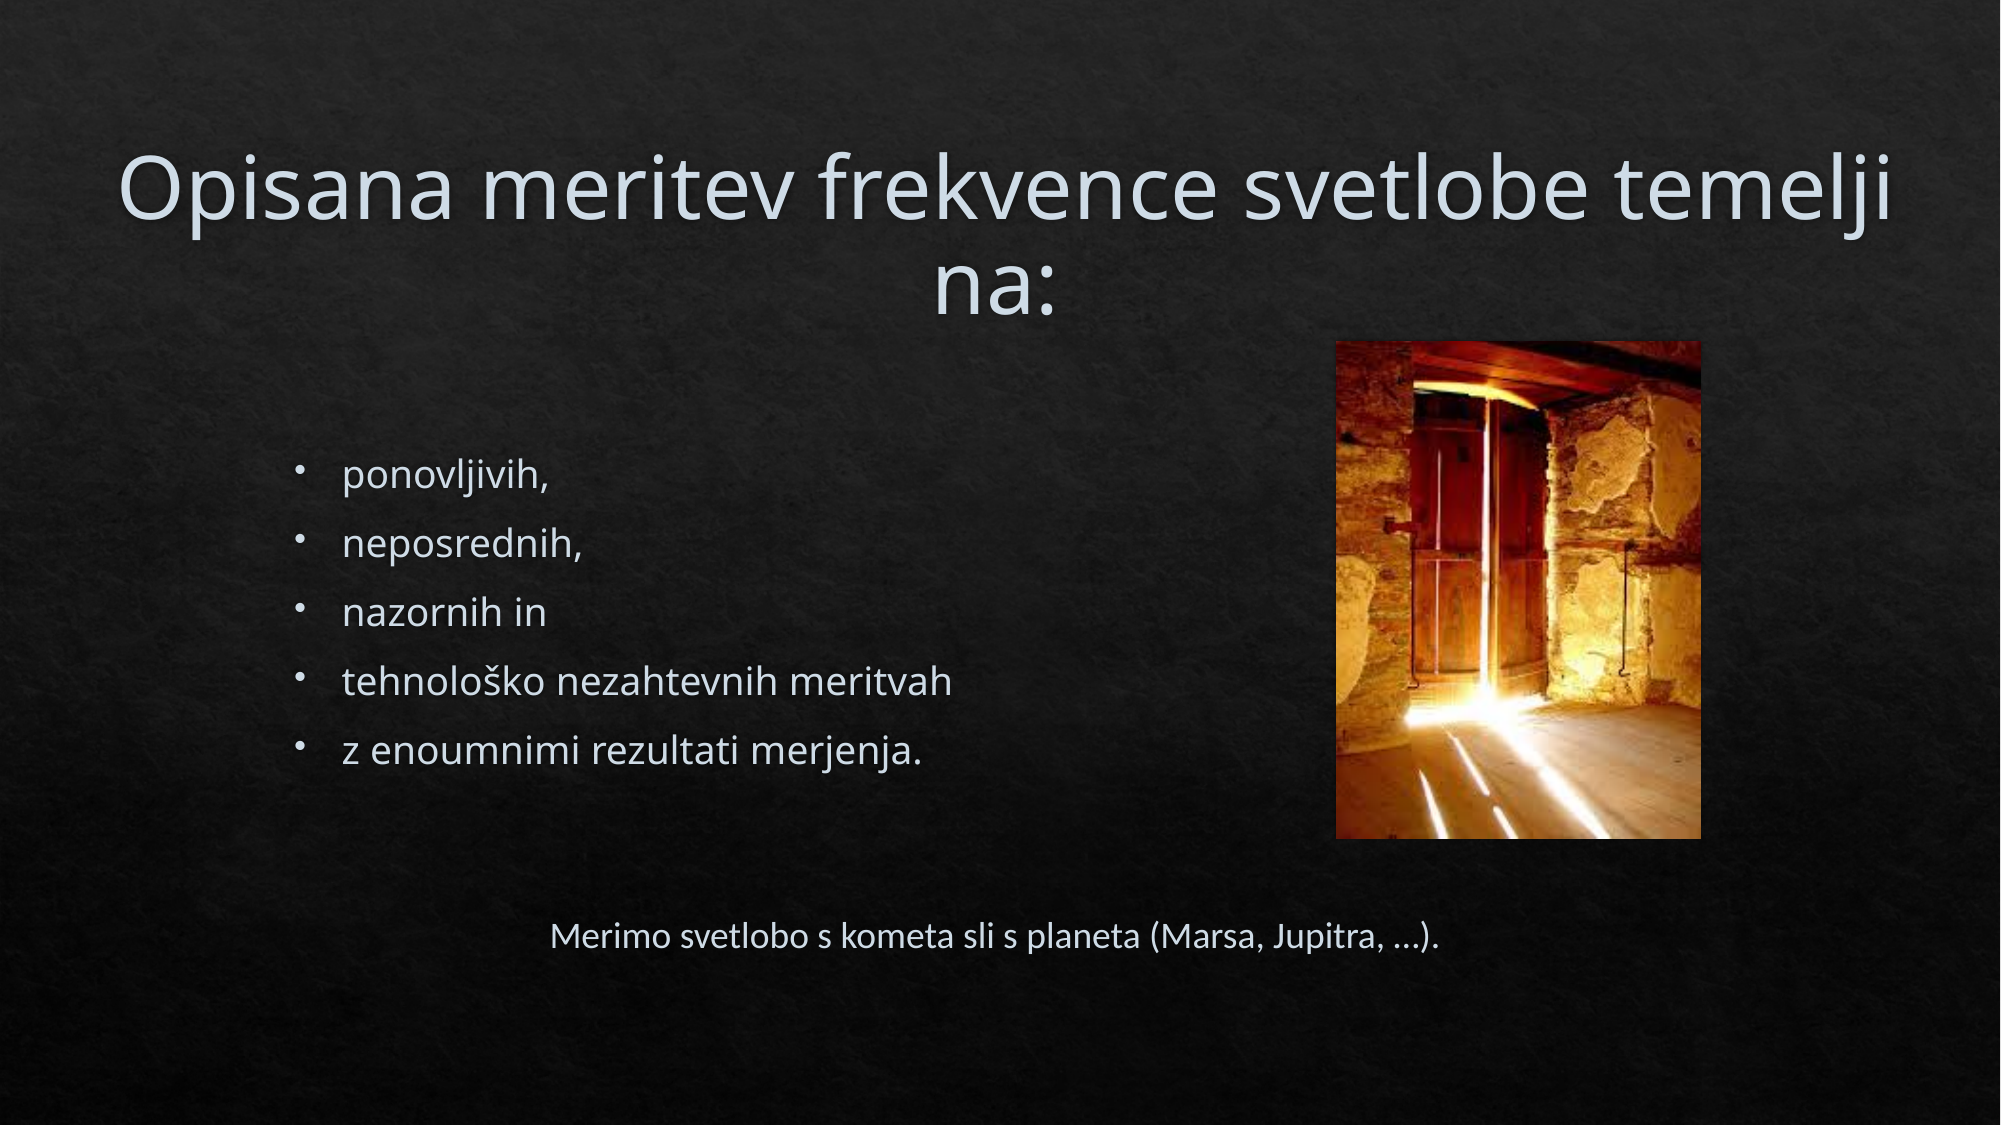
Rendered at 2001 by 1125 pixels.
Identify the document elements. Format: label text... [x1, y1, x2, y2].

text_box Merimo svetlobo s kometa sli s planeta (Marsa, Jupitra, …). [423, 903, 1577, 964]
picture [1336, 341, 1702, 840]
list ponovljivih, neposrednih, nazornih in tehnološko nezahtevnih meritvah z enoumnimi rezultati merjenja. [275, 437, 1218, 783]
title Opisana meritev frekvence svetlobe temelji na: [75, 135, 1939, 343]
